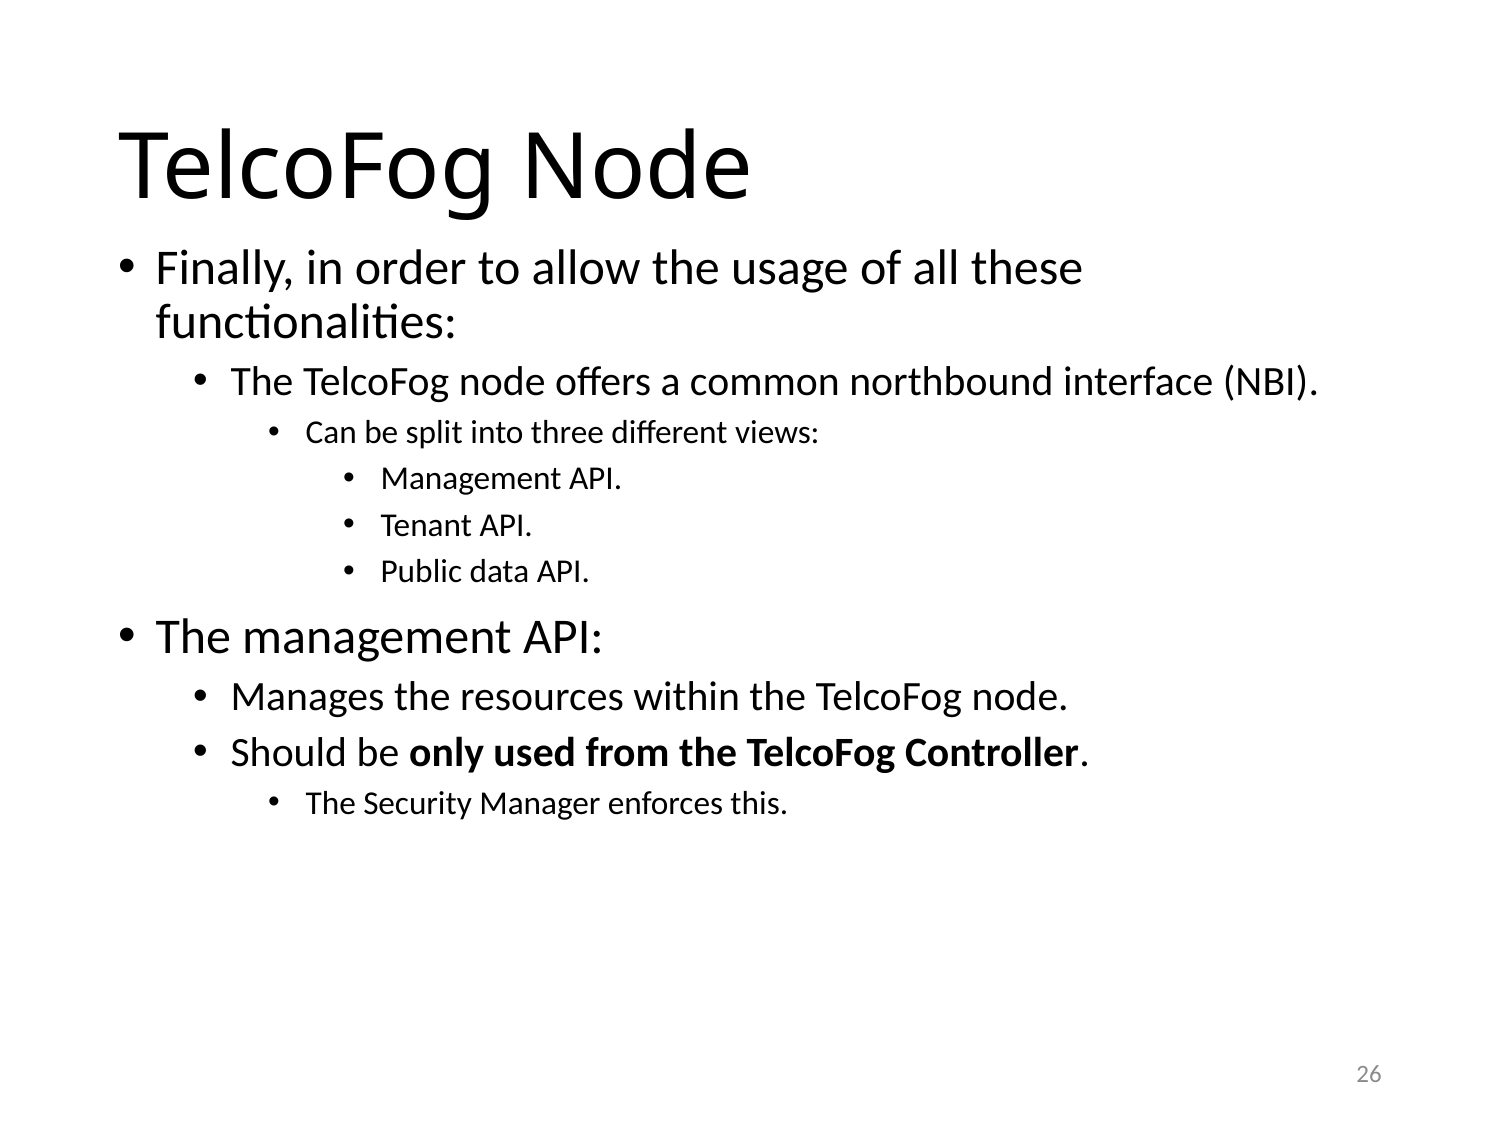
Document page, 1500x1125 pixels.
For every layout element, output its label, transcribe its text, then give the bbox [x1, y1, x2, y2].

title TelcoFog Node [103, 59, 1397, 233]
slide_number 26 [1059, 1042, 1397, 1103]
list Finally, in order to allow the usage of all these functionalities: The TelcoFog node offers a common northbound interface (NBI). Can be split into three different views: Management API. Tenant API. Public data API. The management API: Manages the resources within the TelcoFog node. Should be only used from the TelcoFog Controller. The Security Manager enforces this. [103, 233, 1397, 948]
